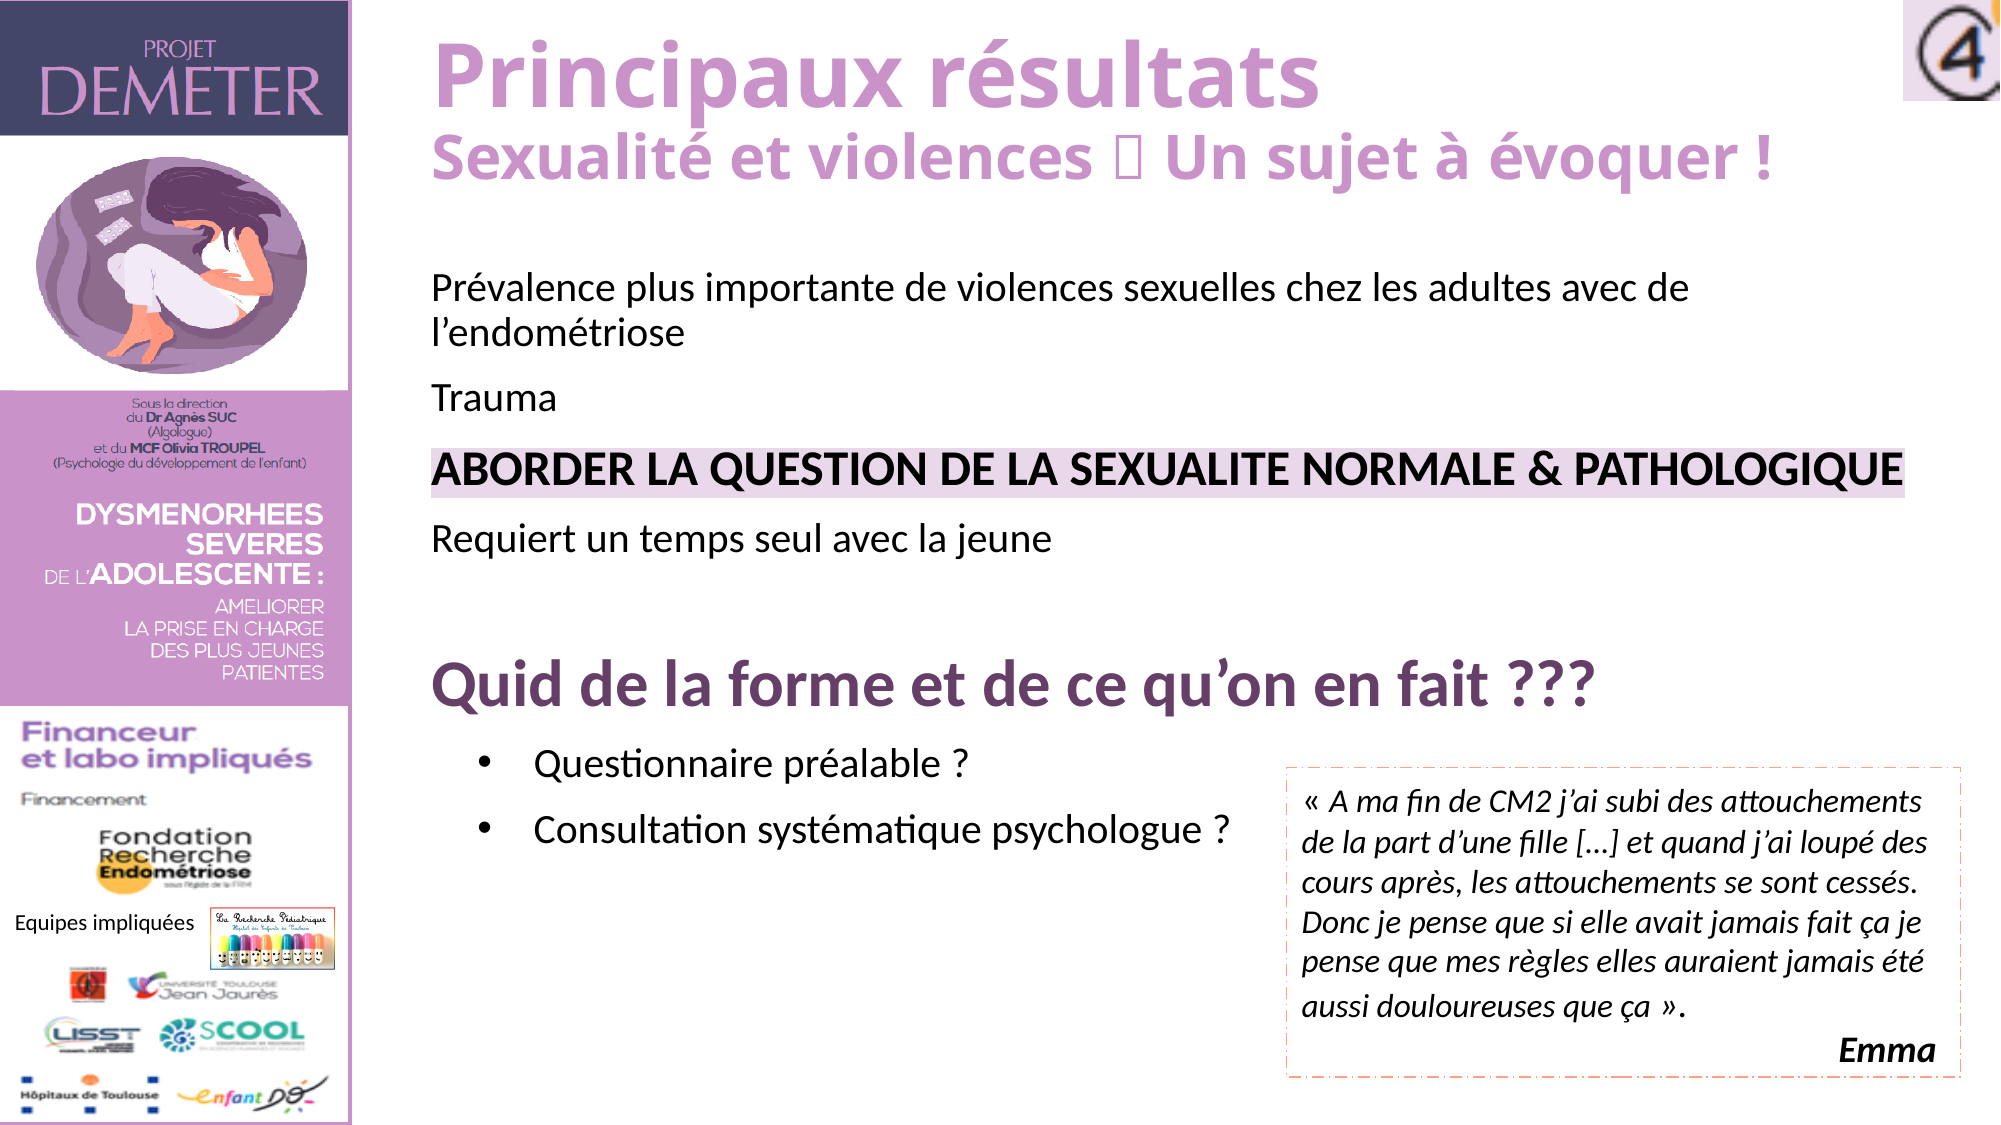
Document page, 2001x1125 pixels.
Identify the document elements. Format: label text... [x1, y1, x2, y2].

picture [0, 706, 348, 1122]
text_box « A ma fin de CM2 j’ai subi des attouchements de la part d’une fille […] et quand j’ai loupé des cours après, les attouchements se sont cessés. Donc je pense que si elle avait jamais fait ça je pense que mes règles elles auraient jamais été aussi douloureuses que ça ». Emma [1286, 767, 1961, 1078]
title Principaux résultats Sexualité et violences  Un sujet à évoquer ! [416, 3, 1930, 221]
list Prévalence plus importante de violences sexuelles chez les adultes avec de l’endométriose Trauma ABORDER LA QUESTION DE LA SEXUALITE NORMALE & PATHOLOGIQUE Requiert un temps seul avec la jeune Quid de la forme et de ce qu’on en fait ??? Questionnaire préalable ? Consultation systématique psychologue ? [416, 257, 1930, 1023]
picture [0, 1, 348, 702]
picture [1903, 0, 2000, 101]
